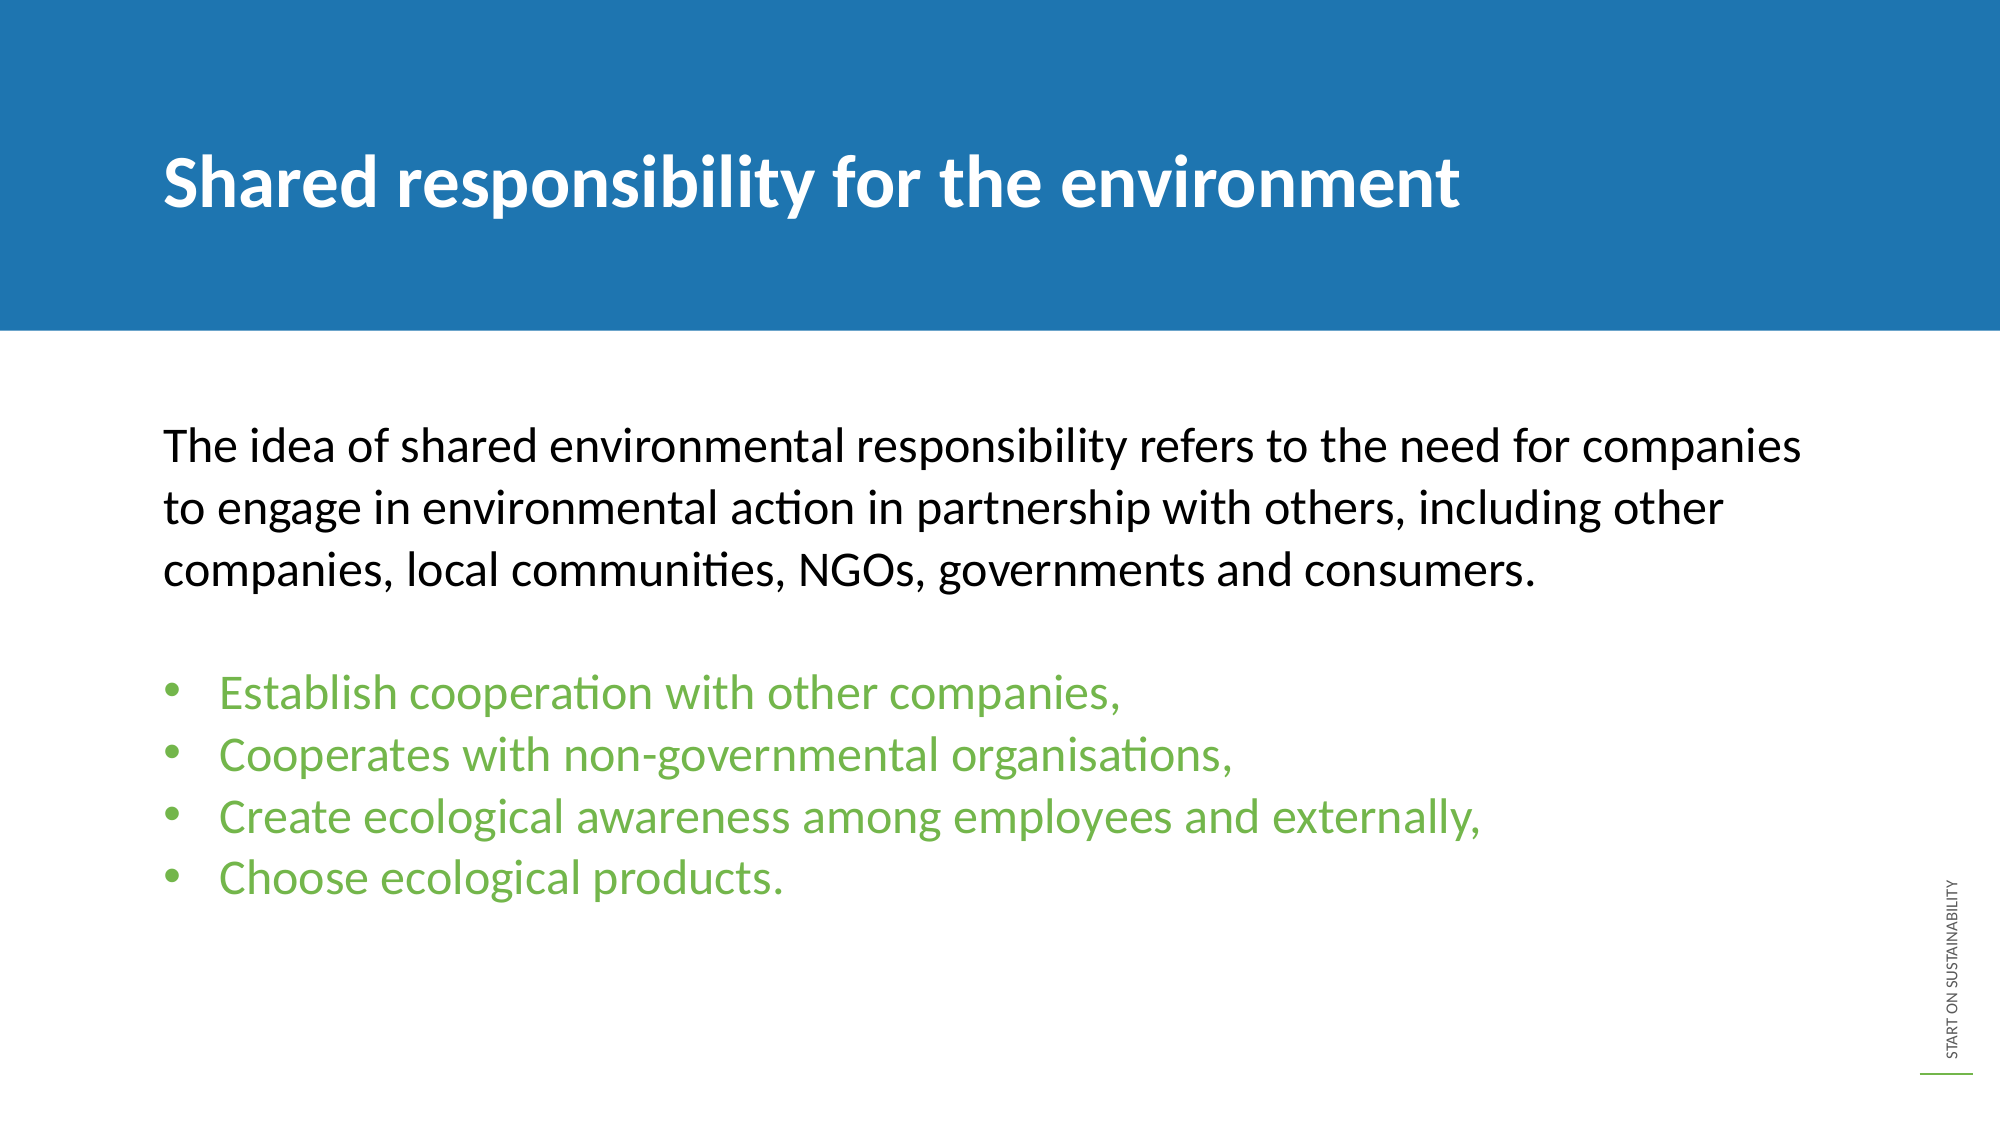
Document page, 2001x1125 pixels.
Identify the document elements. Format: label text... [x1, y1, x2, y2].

list Shared responsibility for the environment [148, 135, 1868, 268]
list The idea of shared environmental responsibility refers to the need for companies to engage in environmental action in partnership with others, including other companies, local communities, NGOs, governments and consumers. Establish cooperation with other companies, Cooperates with non-governmental organisations, Create ecological awareness among employees and externally, Choose ecological products. [148, 403, 1868, 1024]
